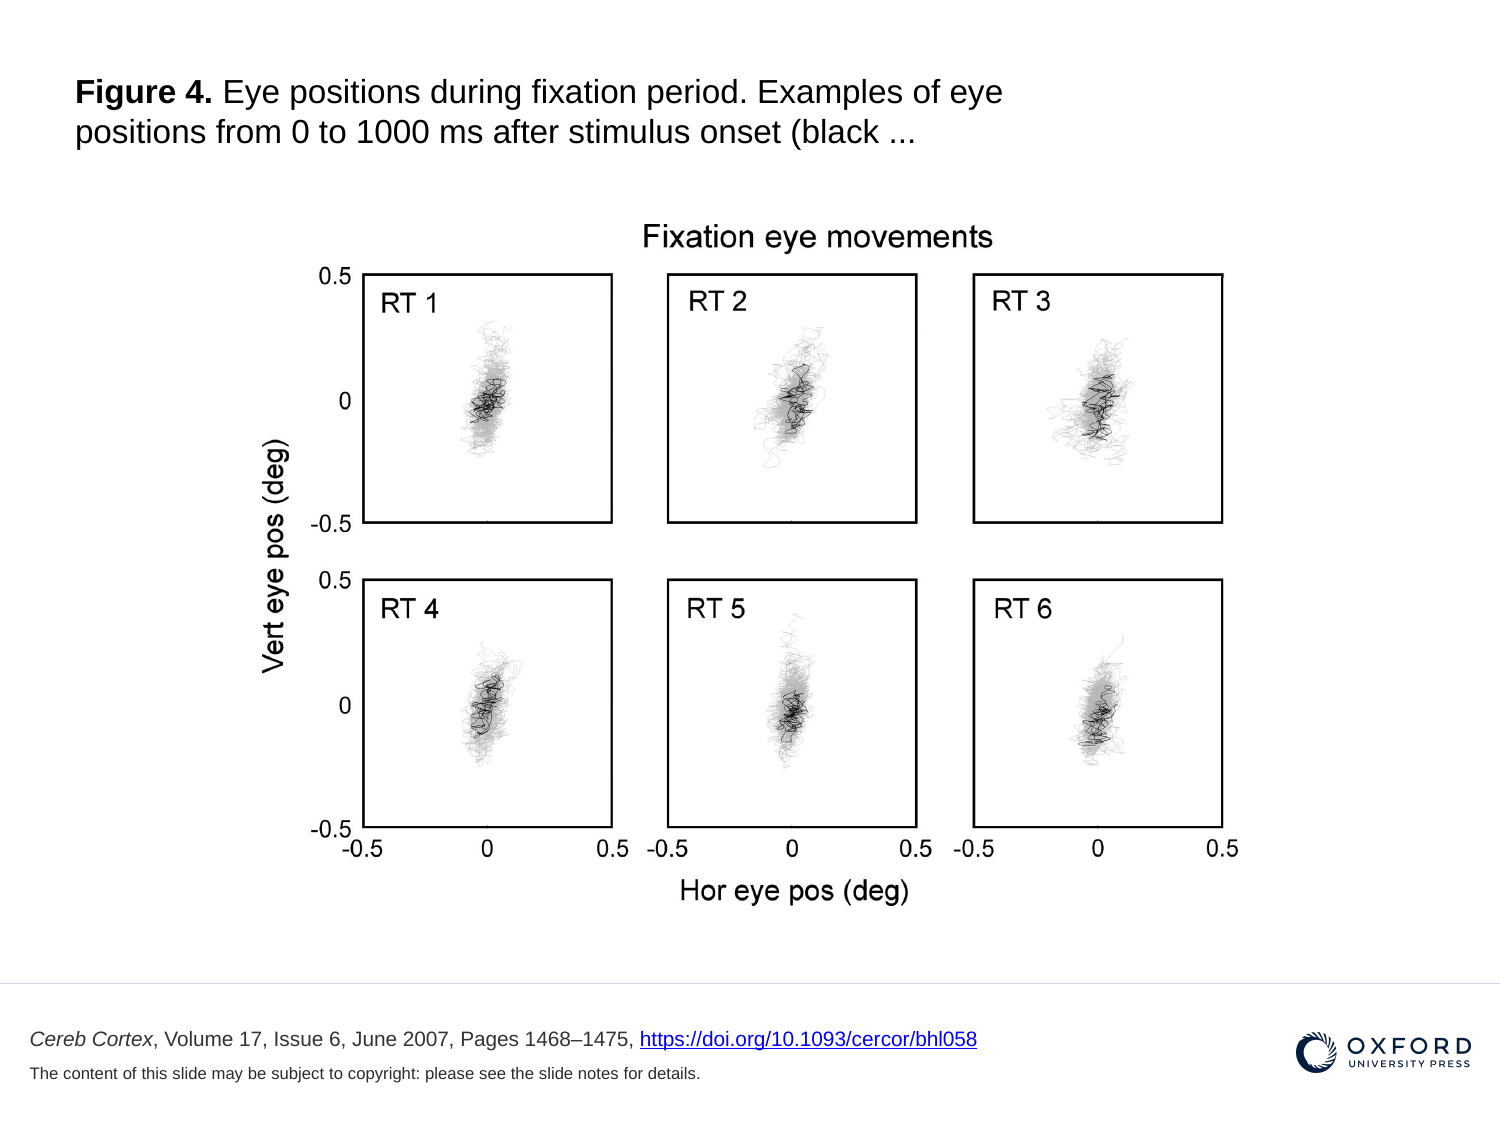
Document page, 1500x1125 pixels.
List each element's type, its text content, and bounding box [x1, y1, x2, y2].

picture [262, 224, 1238, 906]
title Figure 4. Eye positions during fixation period. Examples of eye positions from 0 to 1000 ms after stimulus onset (black ... [75, 69, 1078, 171]
picture [1296, 1032, 1471, 1073]
footer Cereb Cortex, Volume 17, Issue 6, June 2007, Pages 1468–1475, https://doi.org/10.1093/cercor/bhl058 The content of this slide may be subject to copyright: please see the slide notes for details. [0, 983, 1260, 1125]
